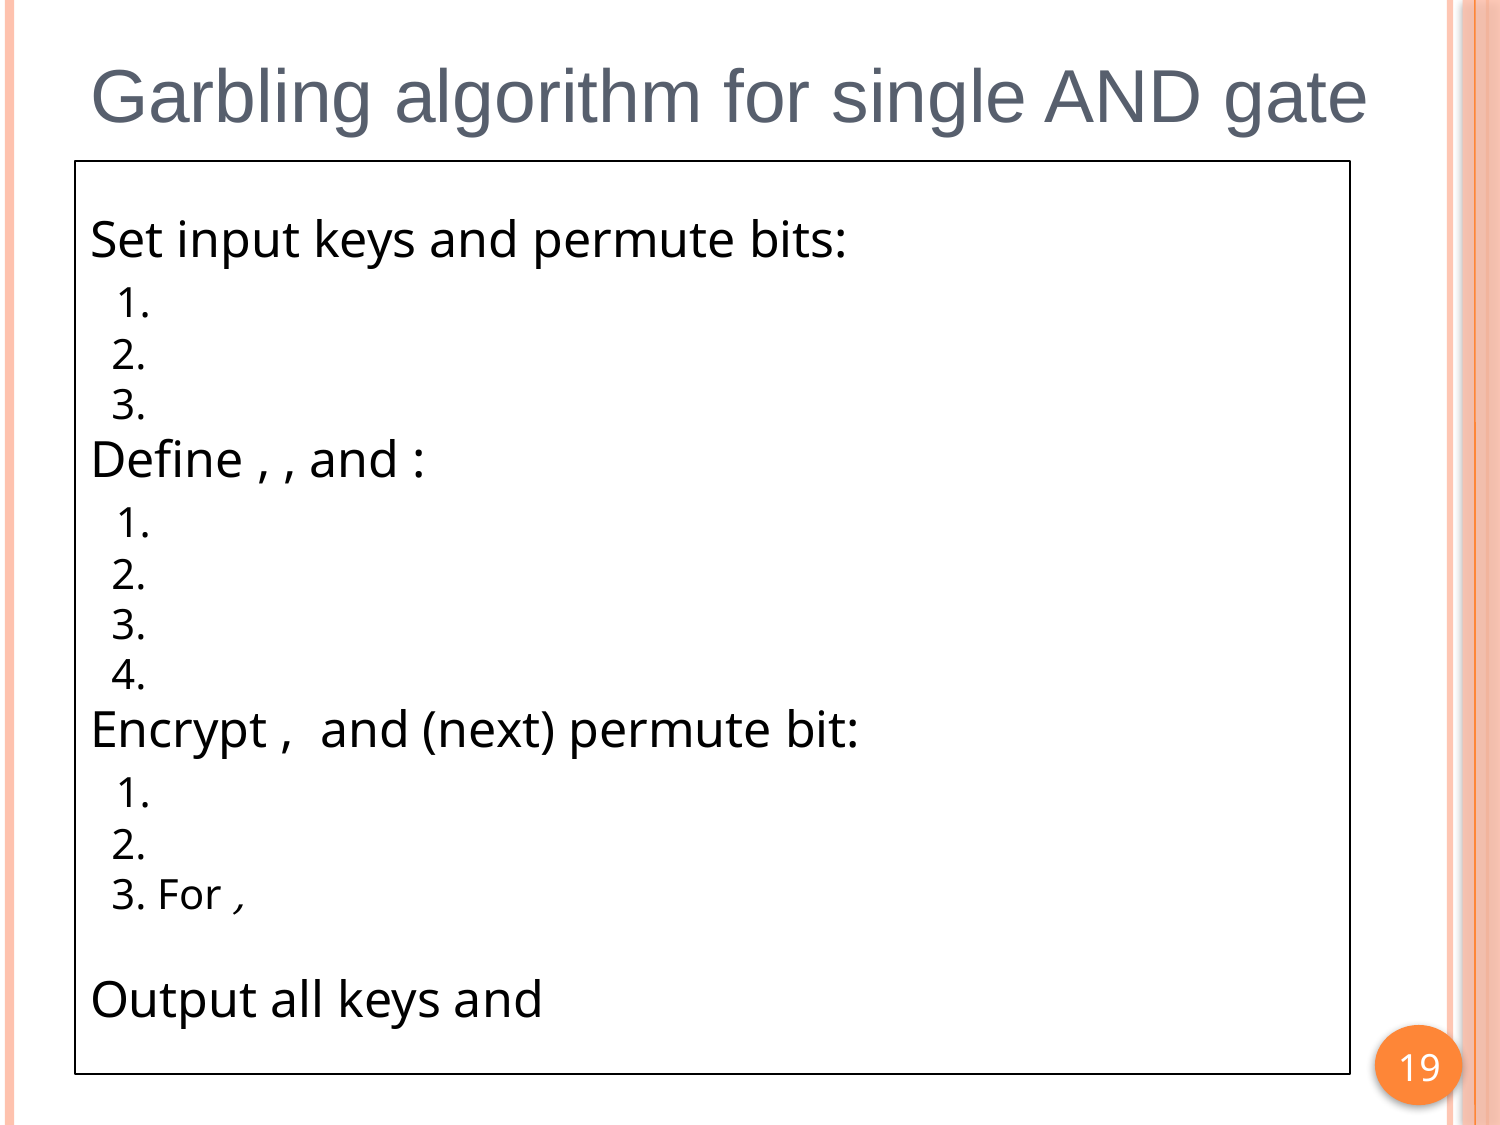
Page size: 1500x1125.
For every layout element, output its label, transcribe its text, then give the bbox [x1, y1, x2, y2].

slide_number 19 [1369, 1027, 1470, 1113]
title Garbling algorithm for single AND gate [74, 24, 1451, 138]
